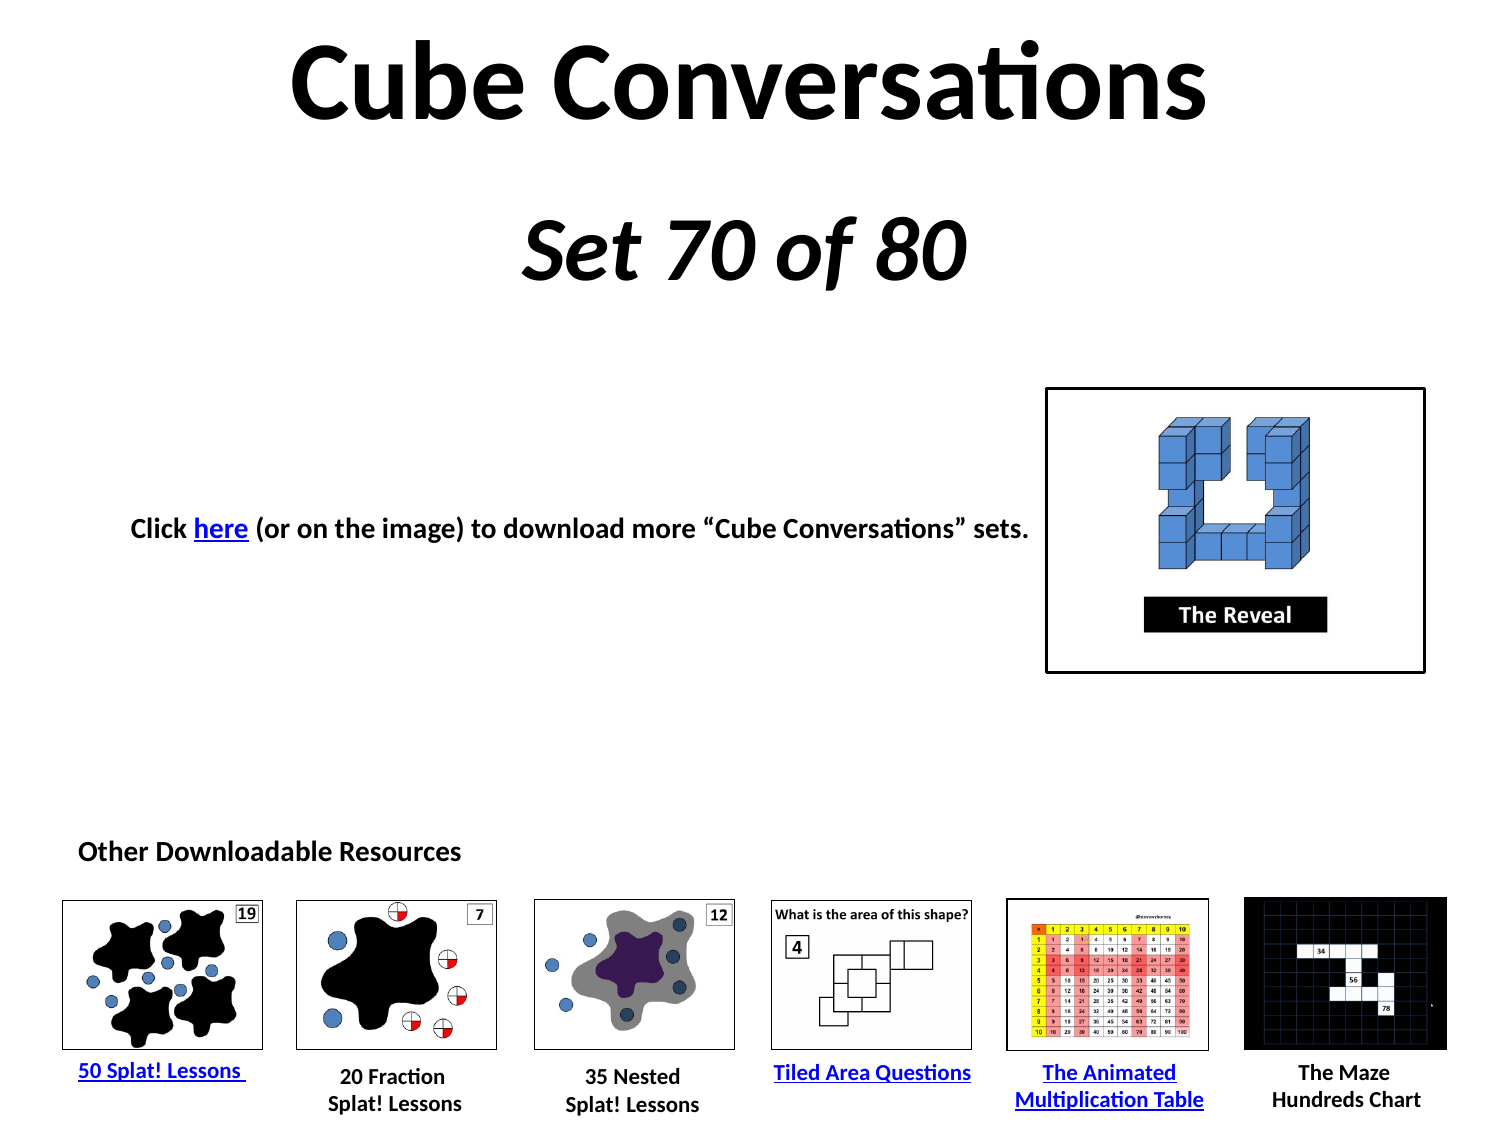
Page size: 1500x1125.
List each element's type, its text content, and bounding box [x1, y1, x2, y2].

picture [771, 899, 972, 1051]
picture [533, 899, 735, 1051]
text_box Cube Conversations [275, 0, 1225, 150]
text_box 35 Nested Splat! Lessons [550, 1060, 715, 1124]
picture [296, 899, 497, 1051]
text_box 50 Splat! Lessons [63, 1057, 262, 1091]
picture [1243, 897, 1447, 1051]
picture [1047, 389, 1423, 672]
text_box The Maze Hundreds Chart [1257, 1059, 1437, 1120]
text_box Set 70 of 80 [507, 181, 982, 307]
text_box 20 Fraction Splat! Lessons [313, 1059, 478, 1124]
text_box The Animated Multiplication Table [999, 1049, 1220, 1120]
picture [62, 899, 263, 1051]
text_box Other Downloadable Resources [63, 824, 478, 875]
picture [1007, 899, 1209, 1051]
text_box Tiled Area Questions [758, 1050, 987, 1093]
text_box Click here (or on the image) to download more “Cube Conversations” sets. [115, 501, 1042, 552]
